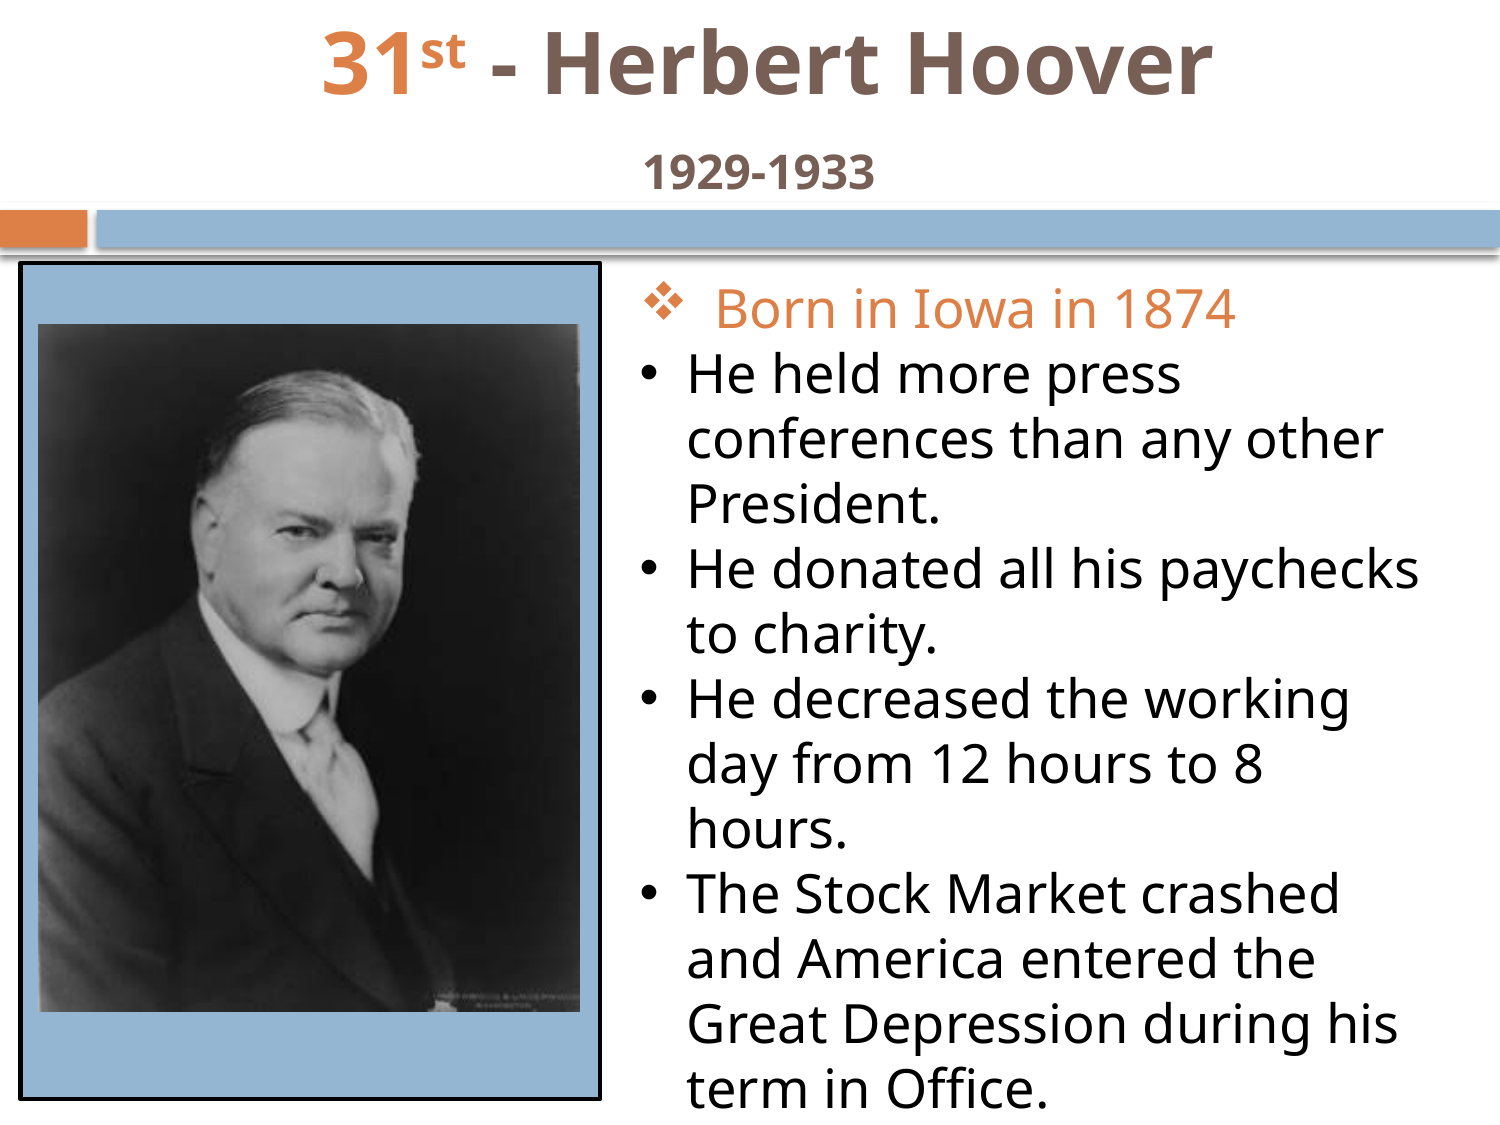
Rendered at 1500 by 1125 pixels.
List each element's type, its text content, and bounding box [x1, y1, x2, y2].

text_box [19, 261, 601, 1101]
title 31st - Herbert Hoover 1929-1933 [99, 0, 1438, 213]
picture [38, 324, 580, 1012]
text_box Born in Iowa in 1874 He held more press conferences than any other President. He donated all his paychecks to charity. He decreased the working day from 12 hours to 8 hours. The Stock Market crashed and America entered the Great Depression during his term in Office. [624, 267, 1438, 1125]
